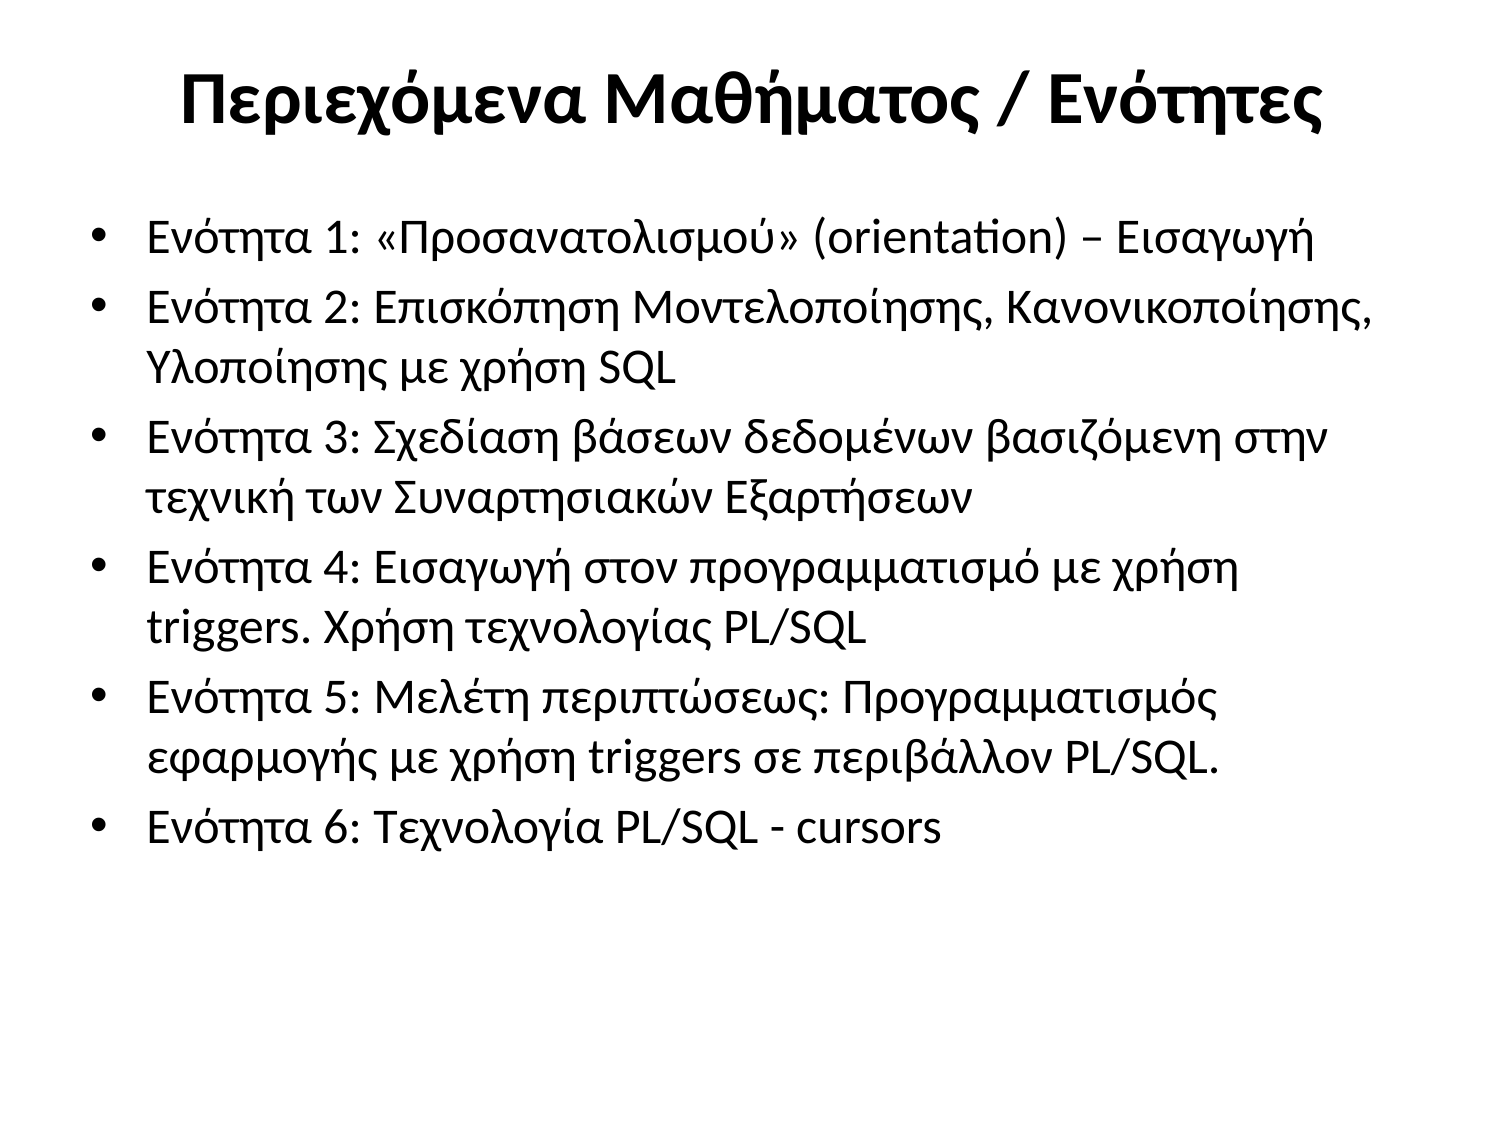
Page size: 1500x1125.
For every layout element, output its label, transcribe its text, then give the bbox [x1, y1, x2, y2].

list Ενότητα 1: «Προσανατολισμού» (orientation) – Εισαγωγή Ενότητα 2: Επισκόπηση Μοντελοποίησης, Κανονικοποίησης, Υλοποίησης με χρήση SQL Ενότητα 3: Σχεδίαση βάσεων δεδομένων βασιζόμενη στην τεχνική των Συναρτησιακών Εξαρτήσεων Ενότητα 4: Εισαγωγή στον προγραμματισμό με χρήση triggers. Χρήση τεχνολογίας PL/SQL Ενότητα 5: Μελέτη περιπτώσεως: Προγραμματισμός εφαρμογής με χρήση triggers σε περιβάλλον PL/SQL. Ενότητα 6: Τεχνολογία PL/SQL - cursors [75, 196, 1425, 1024]
title Περιεχόμενα Μαθήματος / Ενότητες [76, 19, 1427, 169]
